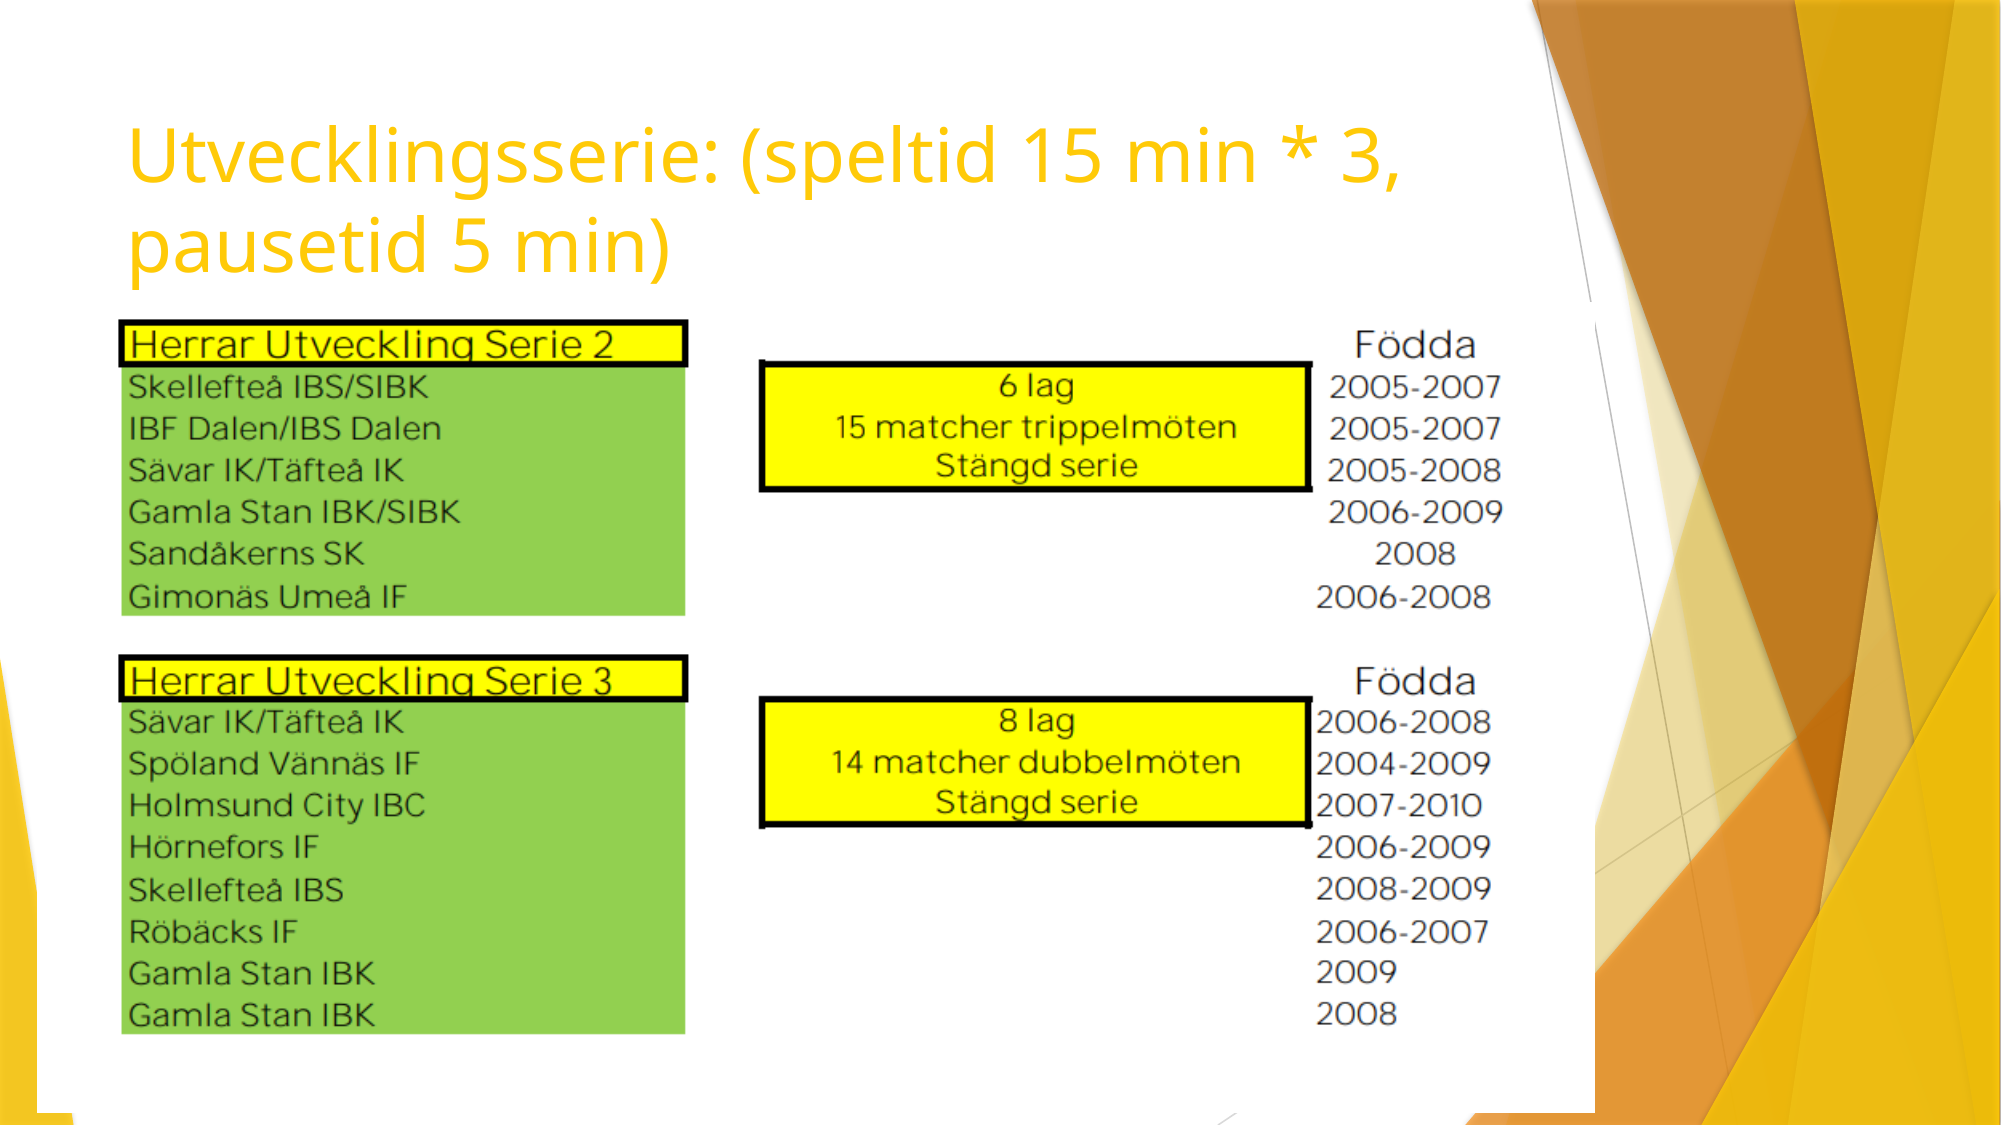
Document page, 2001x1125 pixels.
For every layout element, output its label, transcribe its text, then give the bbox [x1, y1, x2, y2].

title Utvecklingsserie: (speltid 15 min * 3, pausetid 5 min) [111, 99, 1522, 301]
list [36, 302, 1596, 1114]
